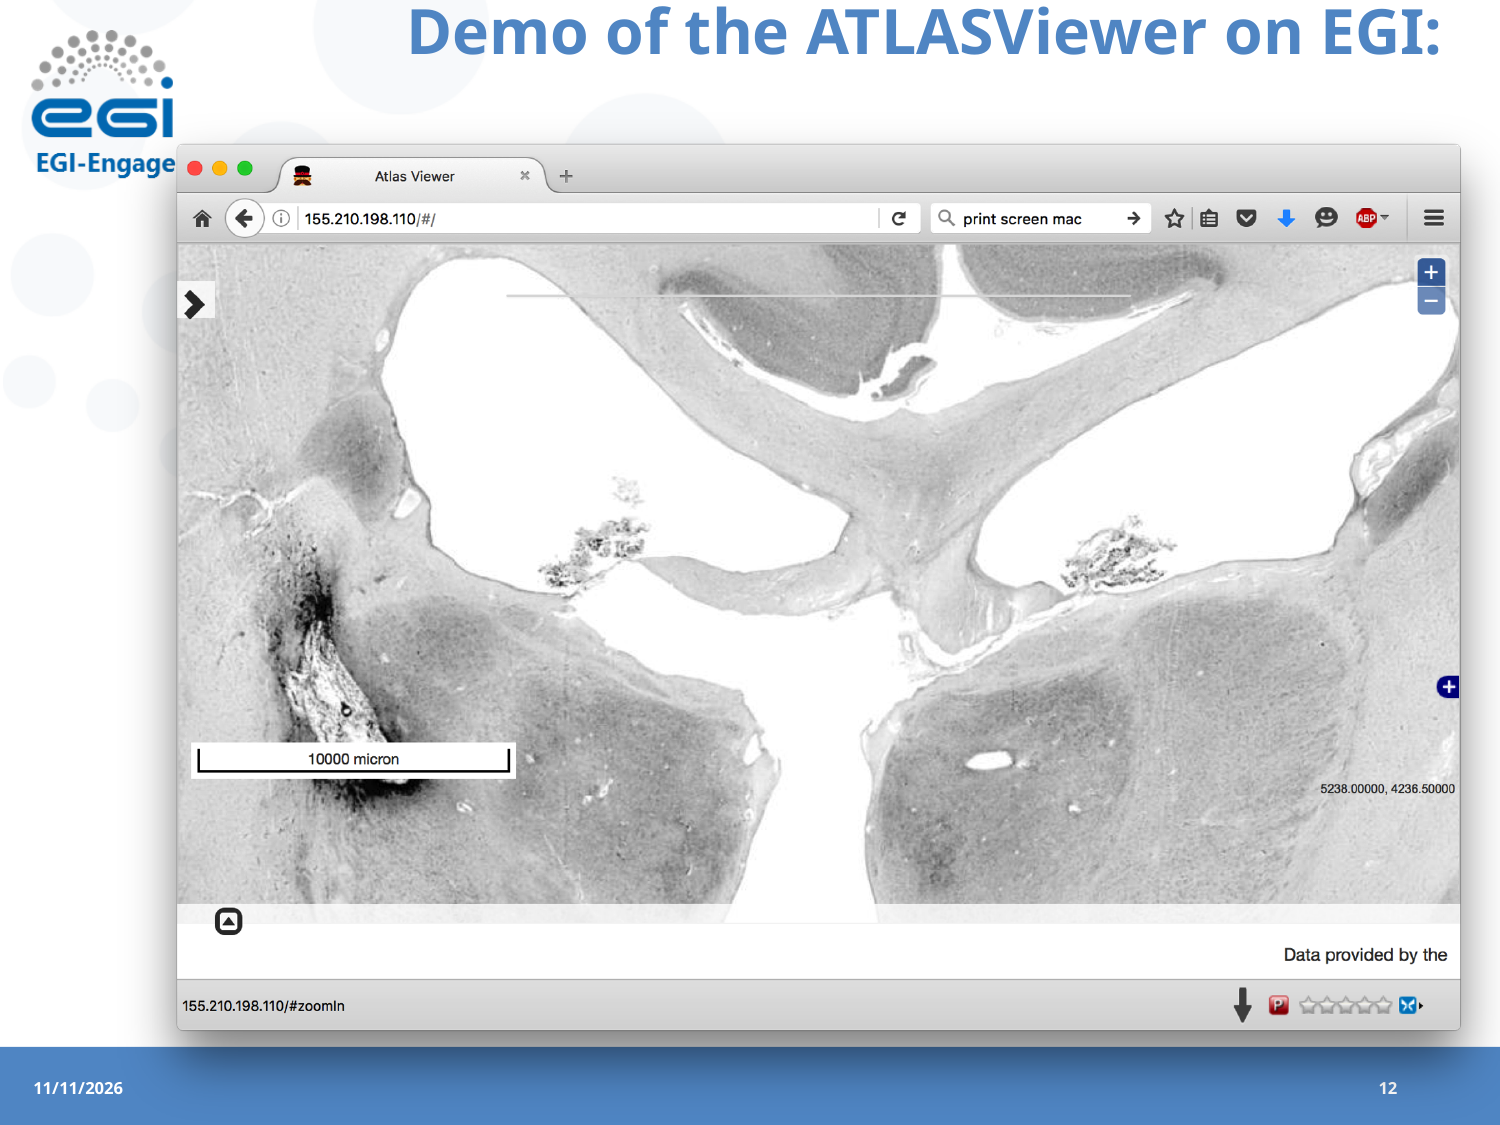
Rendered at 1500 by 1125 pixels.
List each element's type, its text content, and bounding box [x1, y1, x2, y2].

picture [3, 0, 1500, 1125]
title Demo of the ATLASViewer on EGI: [253, 0, 1459, 100]
